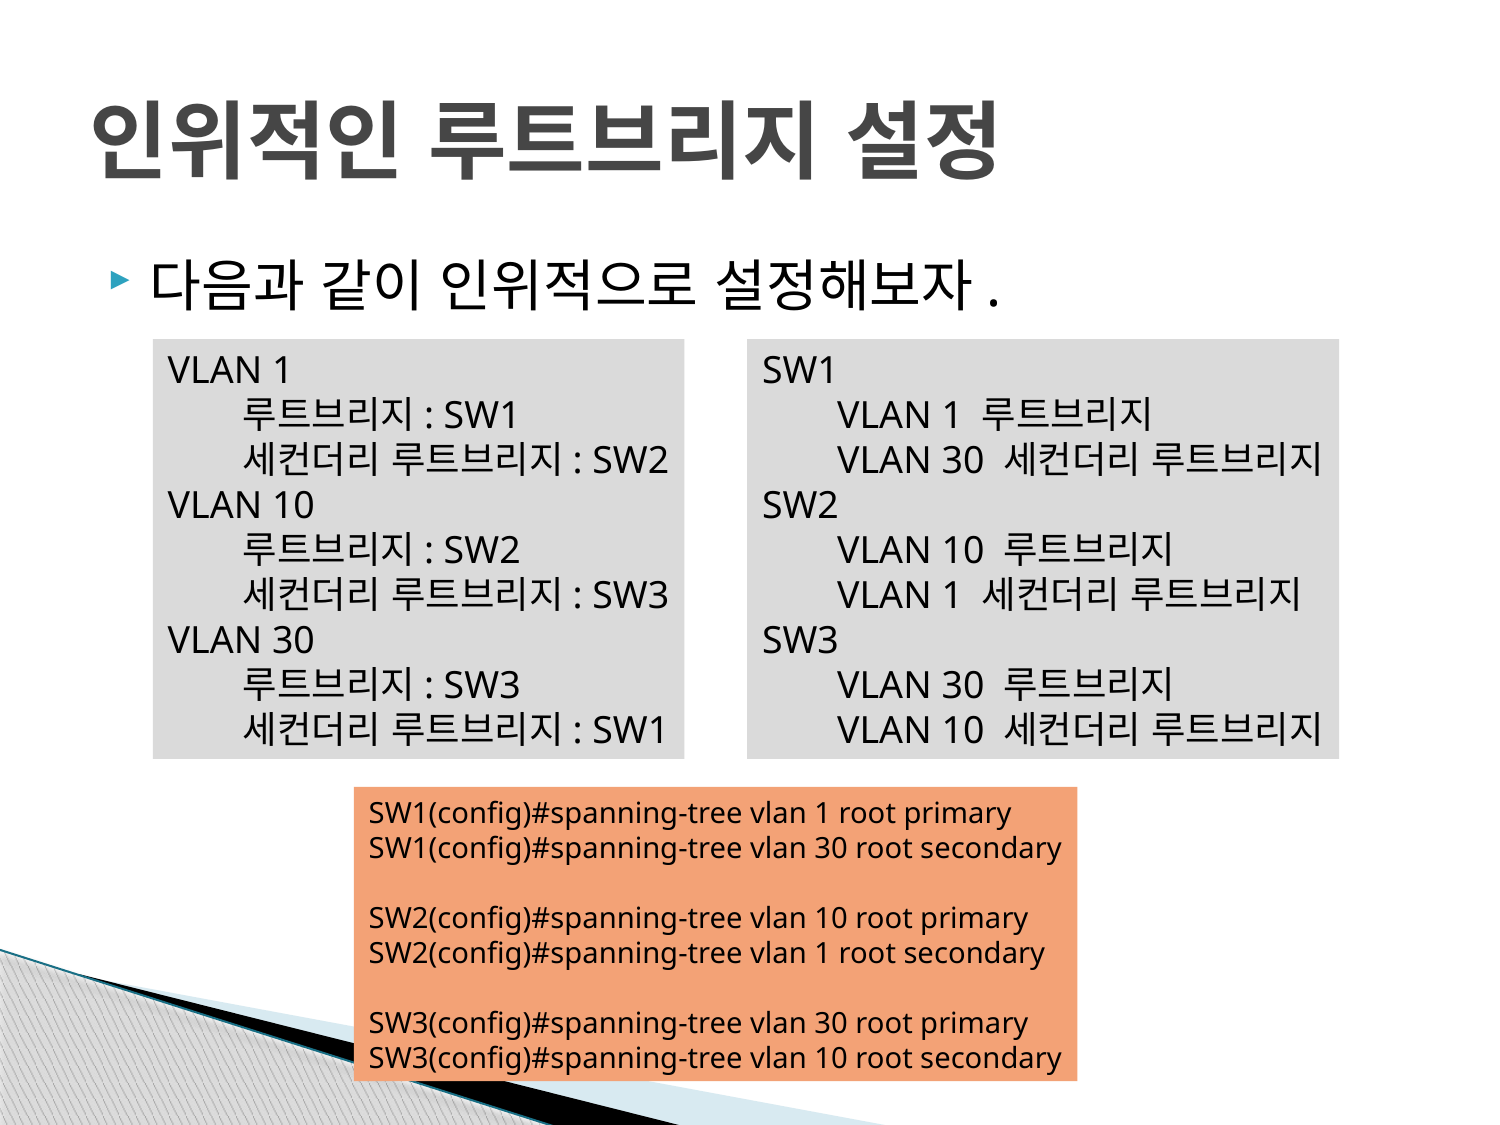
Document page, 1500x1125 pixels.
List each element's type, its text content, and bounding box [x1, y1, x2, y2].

text_box VLAN 1 루트브리지: SW1 세컨더리 루트브리지: SW2 VLAN 10 루트브리지: SW2 세컨더리 루트브리지: SW3 VLAN 30 루트브리지: SW3 세컨더리 루트브리지: SW1 [152, 339, 685, 759]
title 인위적인 루트브리지 설정 [75, 45, 1425, 233]
text_box SW1(config)#spanning-tree vlan 1 root primary SW1(config)#spanning-tree vlan 30 root secondary SW2(config)#spanning-tree vlan 10 root primary SW2(config)#spanning-tree vlan 1 root secondary SW3(config)#spanning-tree vlan 30 root primary SW3(config)#spanning-tree vlan 10 root secondary [353, 786, 1078, 1082]
text_box SW1 VLAN 1 루트브리지 VLAN 30 세컨더리 루트브리지 SW2 VLAN 10 루트브리지 VLAN 1 세컨더리 루트브리지 SW3 VLAN 30 루트브리지 VLAN 10 세컨더리 루트브리지 [747, 339, 1340, 759]
list 다음과 같이 인위적으로 설정해보자. [75, 243, 1425, 986]
